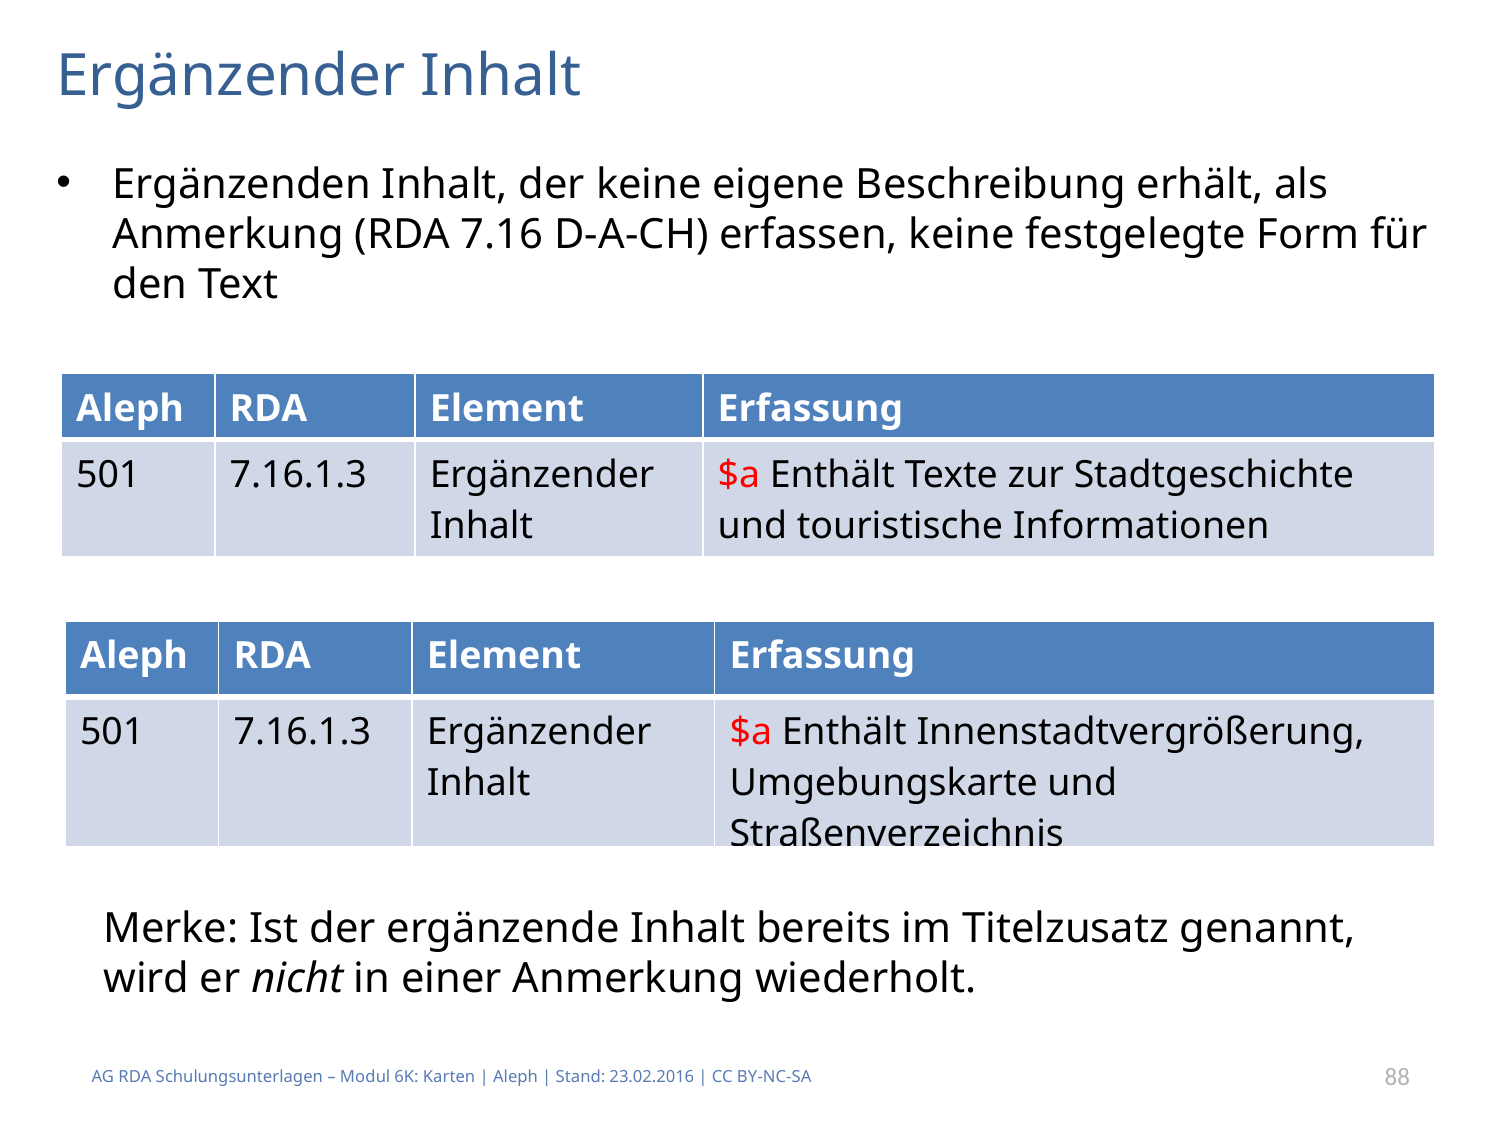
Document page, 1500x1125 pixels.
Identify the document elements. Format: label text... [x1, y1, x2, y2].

table_cell 501 [66, 700, 218, 846]
table_cell 501 [62, 442, 214, 556]
footer AG RDA Schulungsunterlagen – Modul 6K: Karten | Aleph | Stand: 23.02.2016 | CC BY-NC-SA [76, 1045, 1081, 1106]
table_header RDA [216, 374, 414, 437]
table_header RDA [219, 622, 411, 694]
table_cell 7.16.1.3 [219, 700, 411, 846]
table_header Aleph [62, 374, 214, 437]
table_cell 7.16.1.3 [216, 442, 414, 556]
table_cell Ergänzender Inhalt [416, 442, 702, 556]
table_cell $a Enthält Texte zur Stadtgeschichte und touristische Informationen [704, 442, 1434, 556]
table_cell Ergänzender Inhalt [413, 700, 714, 846]
table_header Aleph [66, 622, 218, 694]
text_box Merke: Ist der ergänzende Inhalt bereits im Titelzusatz genannt, wird er nicht in einer Anmerkung wiederholt. [88, 893, 1392, 1008]
slide_number 88 [1187, 1045, 1425, 1106]
table_cell $a Enthält Innenstadtvergrößerung, Umgebungskarte und Straßenverzeichnis [715, 700, 1434, 846]
list Ergänzenden Inhalt, der keine eigene Beschreibung erhält, als Anmerkung (RDA 7.16 D-A-CH) erfassen, keine festgelegte Form für den Text [41, 149, 1459, 338]
title Ergänzender Inhalt [41, 30, 1459, 114]
table_header Erfassung [704, 374, 1434, 437]
table_header Element [416, 374, 702, 437]
table_header Element [413, 622, 714, 694]
table_header Erfassung [715, 622, 1434, 694]
